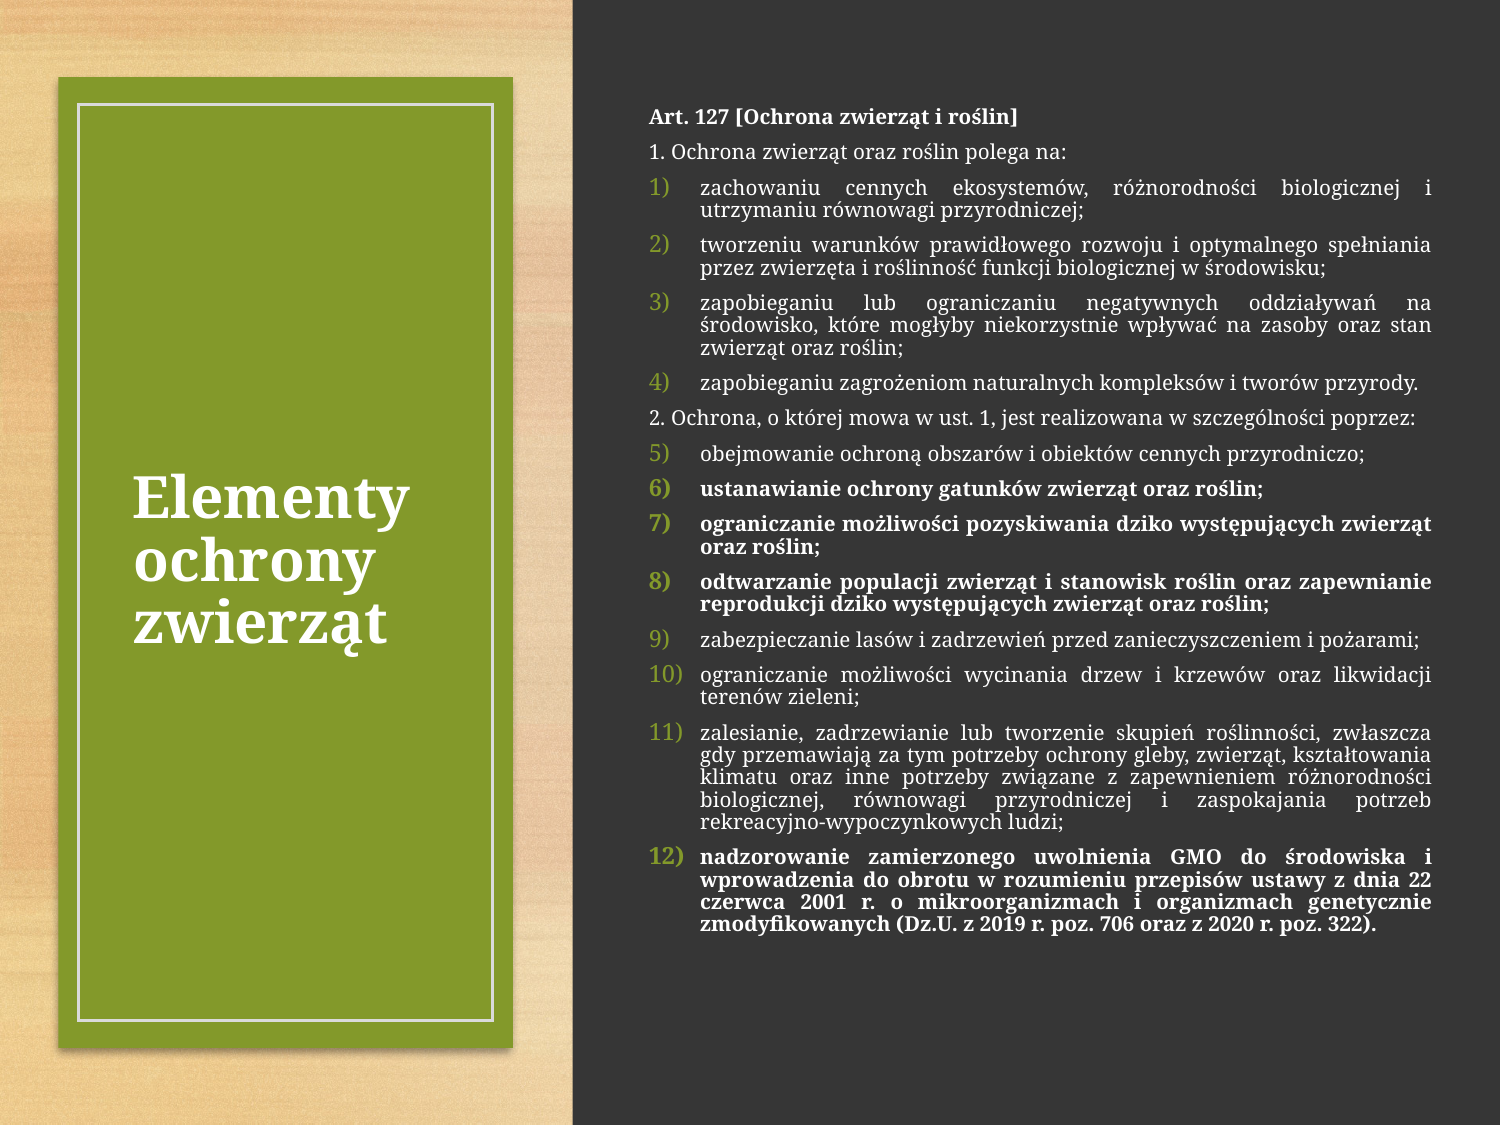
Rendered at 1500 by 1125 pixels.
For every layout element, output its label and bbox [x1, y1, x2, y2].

text_box [0, 0, 1500, 1125]
